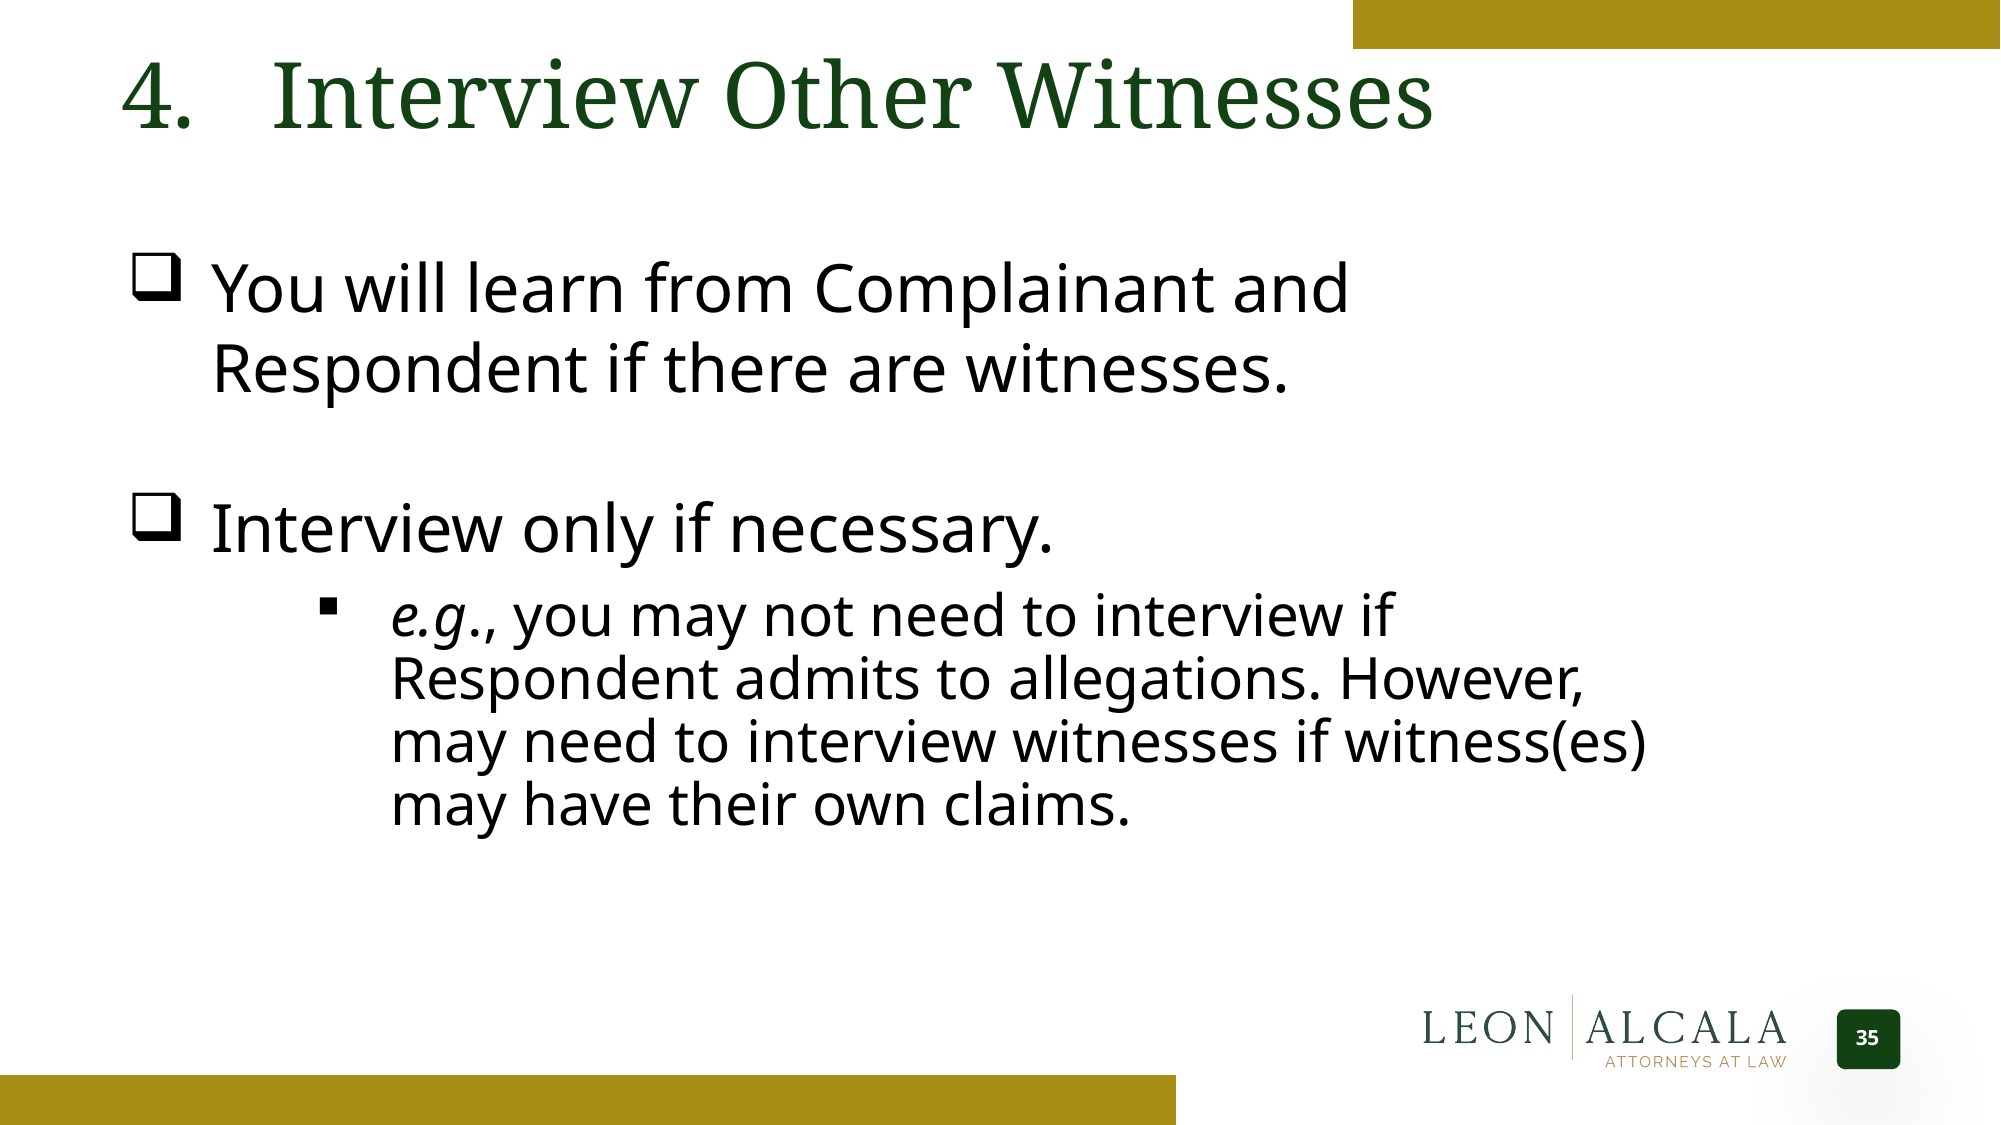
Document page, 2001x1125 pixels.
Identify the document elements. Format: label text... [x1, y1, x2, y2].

picture [0, 1075, 1176, 1125]
picture [1353, 0, 2000, 49]
slide_number 35 [1817, 1008, 1918, 1069]
title 4. Interview Other Witnesses [101, 29, 1672, 155]
picture [1414, 986, 1796, 1076]
list You will learn from Complainant and Respondent if there are witnesses. Interview only if necessary. e.g., you may not need to interview if Respondent admits to allegations. However, may need to interview witnesses if witness(es) may have their own claims. [0, 237, 1730, 938]
